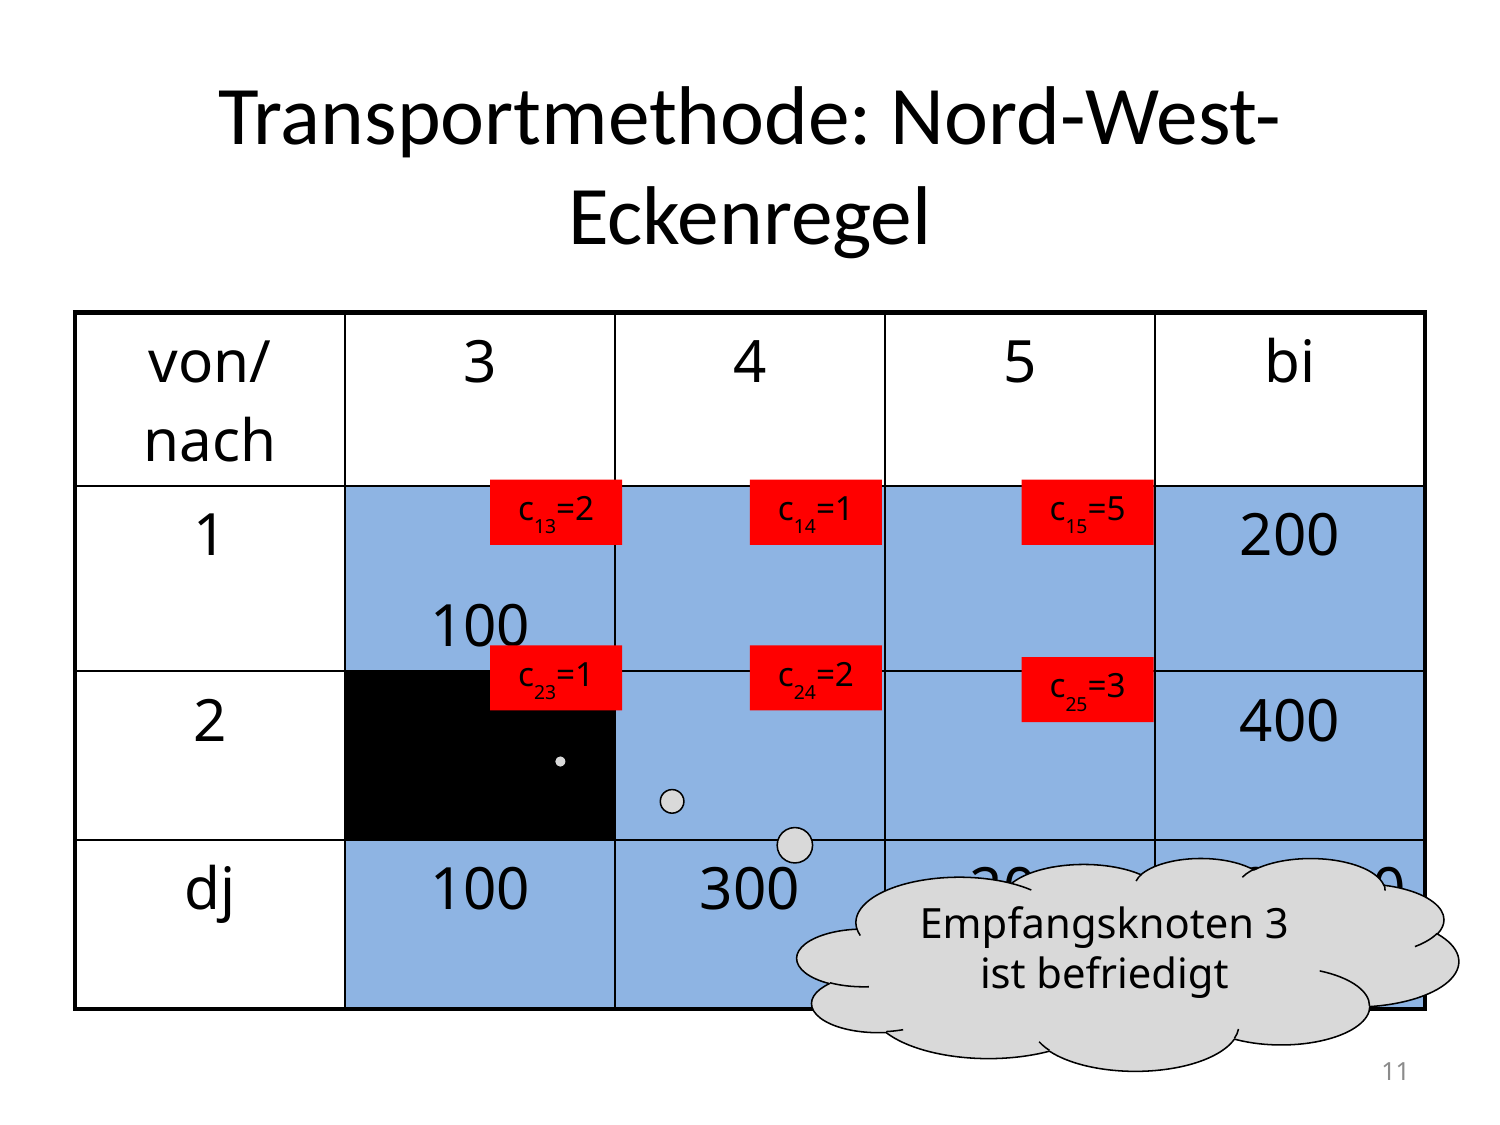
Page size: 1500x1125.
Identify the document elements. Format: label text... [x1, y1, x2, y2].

table_cell 1 [77, 487, 344, 670]
text_box c13=2 [490, 479, 623, 545]
table_cell [886, 672, 1154, 839]
table_cell 200 [1156, 487, 1423, 670]
table_header von/nach [77, 315, 344, 485]
text_box Empfangsknoten 3 ist befriedigt [777, 827, 813, 863]
table_cell dj [77, 841, 344, 1007]
slide_number 11 [1074, 1042, 1425, 1103]
table_cell 400 [1156, 672, 1423, 839]
text_box c24=2 [749, 645, 882, 711]
text_box c23=1 [490, 645, 623, 711]
table_cell [346, 672, 614, 839]
table_header 3 [346, 315, 614, 485]
text_box c15=5 [1021, 479, 1154, 545]
text_box c14=1 [749, 479, 882, 545]
table_cell 300 [616, 841, 884, 1007]
table_cell [886, 487, 1154, 670]
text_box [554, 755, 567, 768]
title Transportmethode: Nord-West-Eckenregel [75, 47, 1425, 275]
table_header 4 [616, 315, 884, 485]
table_cell [616, 487, 884, 670]
table_cell 100 [346, 487, 614, 670]
table_cell 600=600 [1378, 997, 1423, 1007]
table_header bi [1156, 315, 1423, 485]
text_box Empfangsknoten 3 ist befriedigt [796, 858, 1459, 1063]
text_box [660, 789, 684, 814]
table_cell 2 [77, 672, 344, 839]
table_header 5 [886, 315, 1154, 485]
text_box c25=3 [1021, 657, 1154, 723]
table_cell [616, 672, 884, 839]
table_cell 100 [346, 841, 614, 1007]
table_cell 600=600 [1156, 841, 1423, 895]
table_cell 200 [886, 841, 1154, 890]
